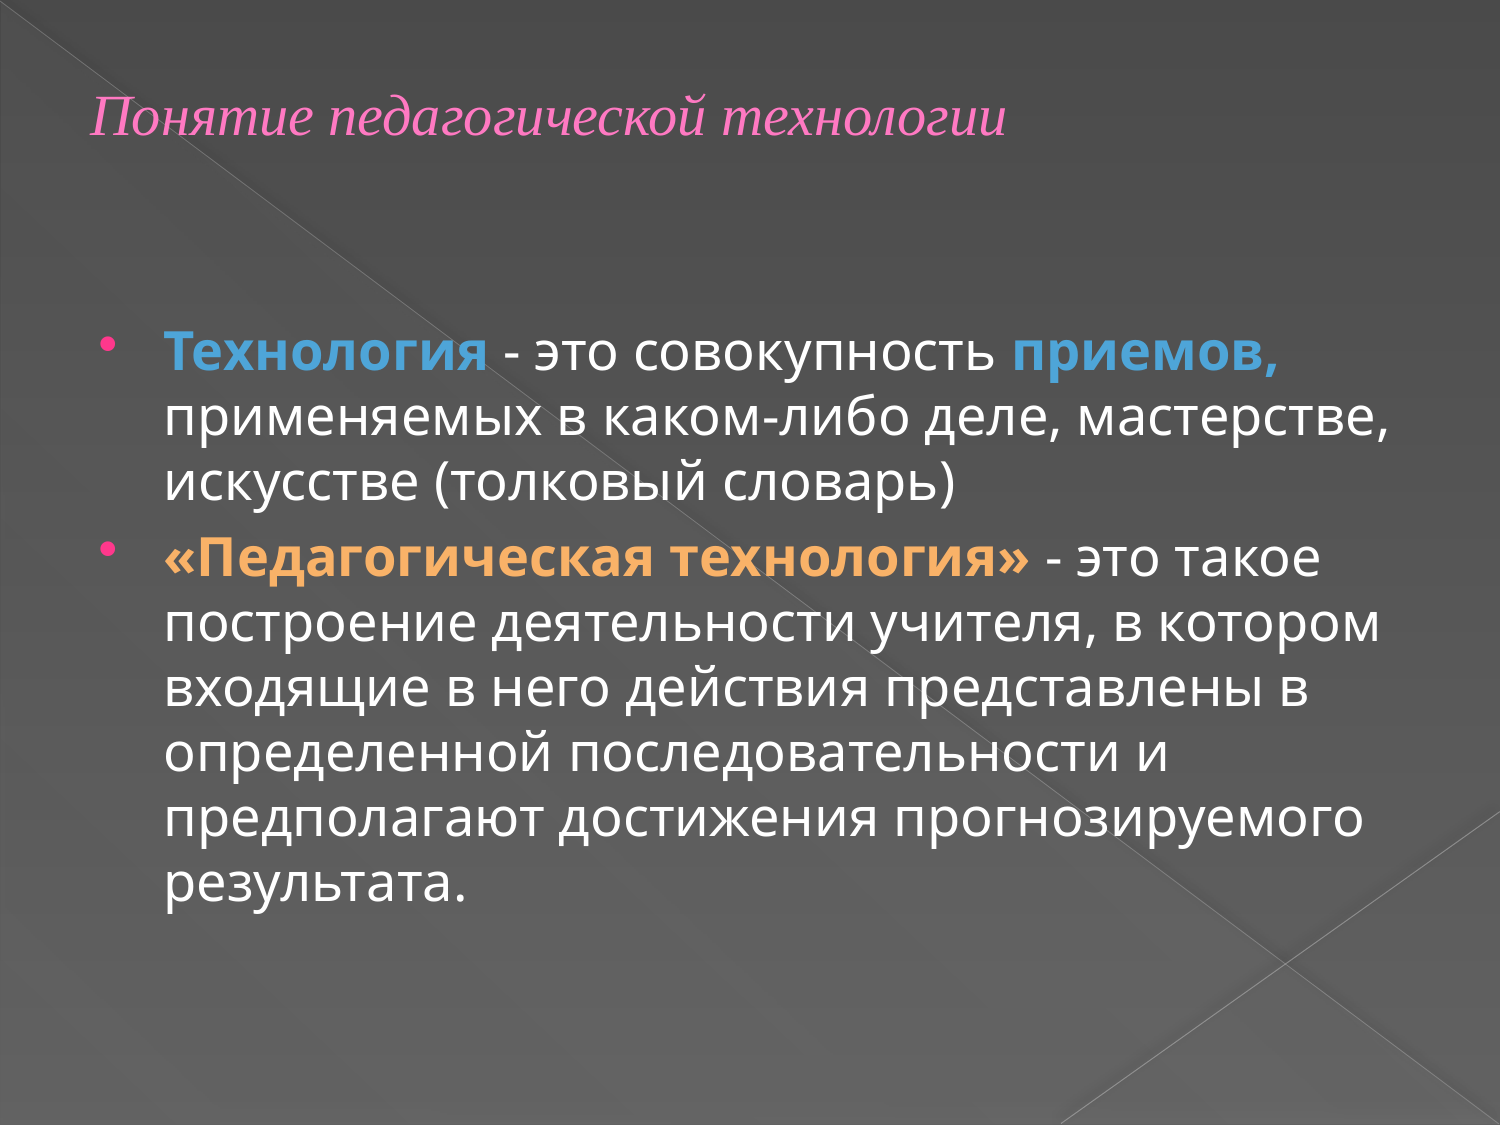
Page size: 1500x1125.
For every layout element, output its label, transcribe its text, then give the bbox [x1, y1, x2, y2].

title Понятие педагогической технологии [75, 43, 1425, 274]
list Технология - это совокупность приемов, применяемых в каком-либо деле, мастерстве, искусстве (толковый словарь) «Педагогическая технология» - это такое построение деятельности учителя, в котором входящие в него действия представлены в определенной последовательности и предполагают достижения прогнозируемого результата. [74, 308, 1426, 1060]
